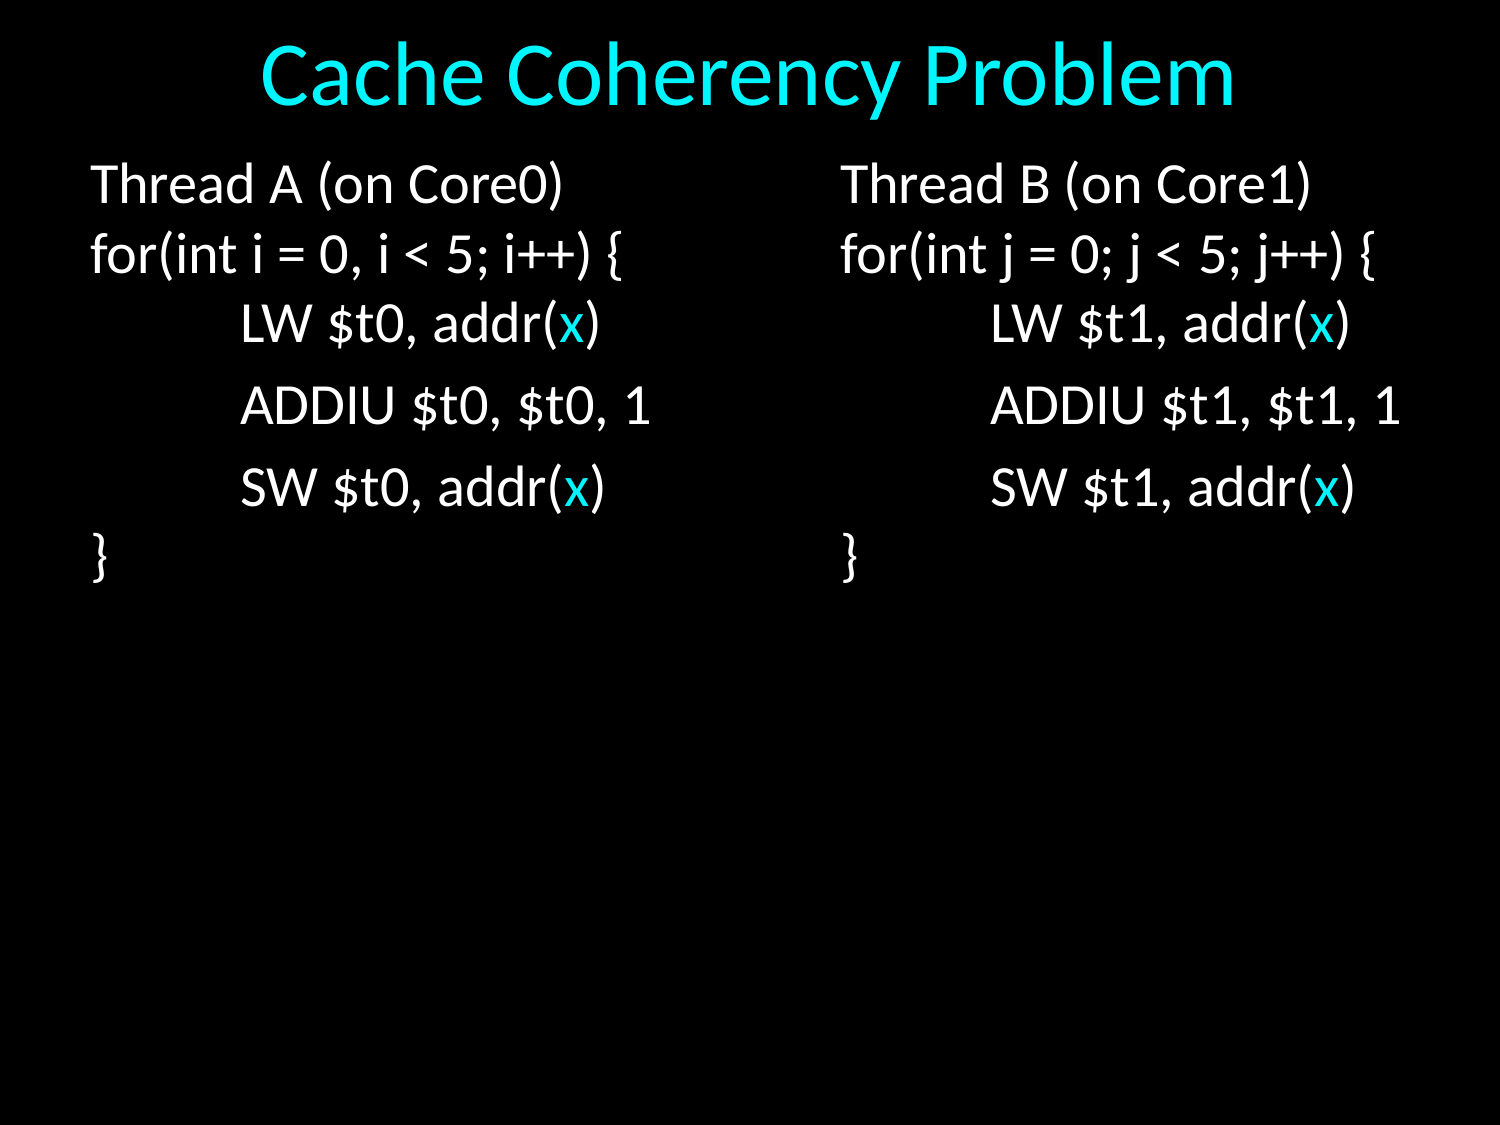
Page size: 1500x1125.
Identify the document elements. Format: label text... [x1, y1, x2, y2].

title Cache Coherency Problem [37, 24, 1463, 113]
list Thread A (on Core0) Thread B (on Core1) for(int i = 0, i < 5; i++) { for(int j = 0; j < 5; j++) { LW $t0, addr(x) LW $t1, addr(x) ADDIU $t0, $t0, 1 ADDIU $t1, $t1, 1 SW $t0, addr(x) SW $t1, addr(x) } } [75, 137, 1475, 1063]
